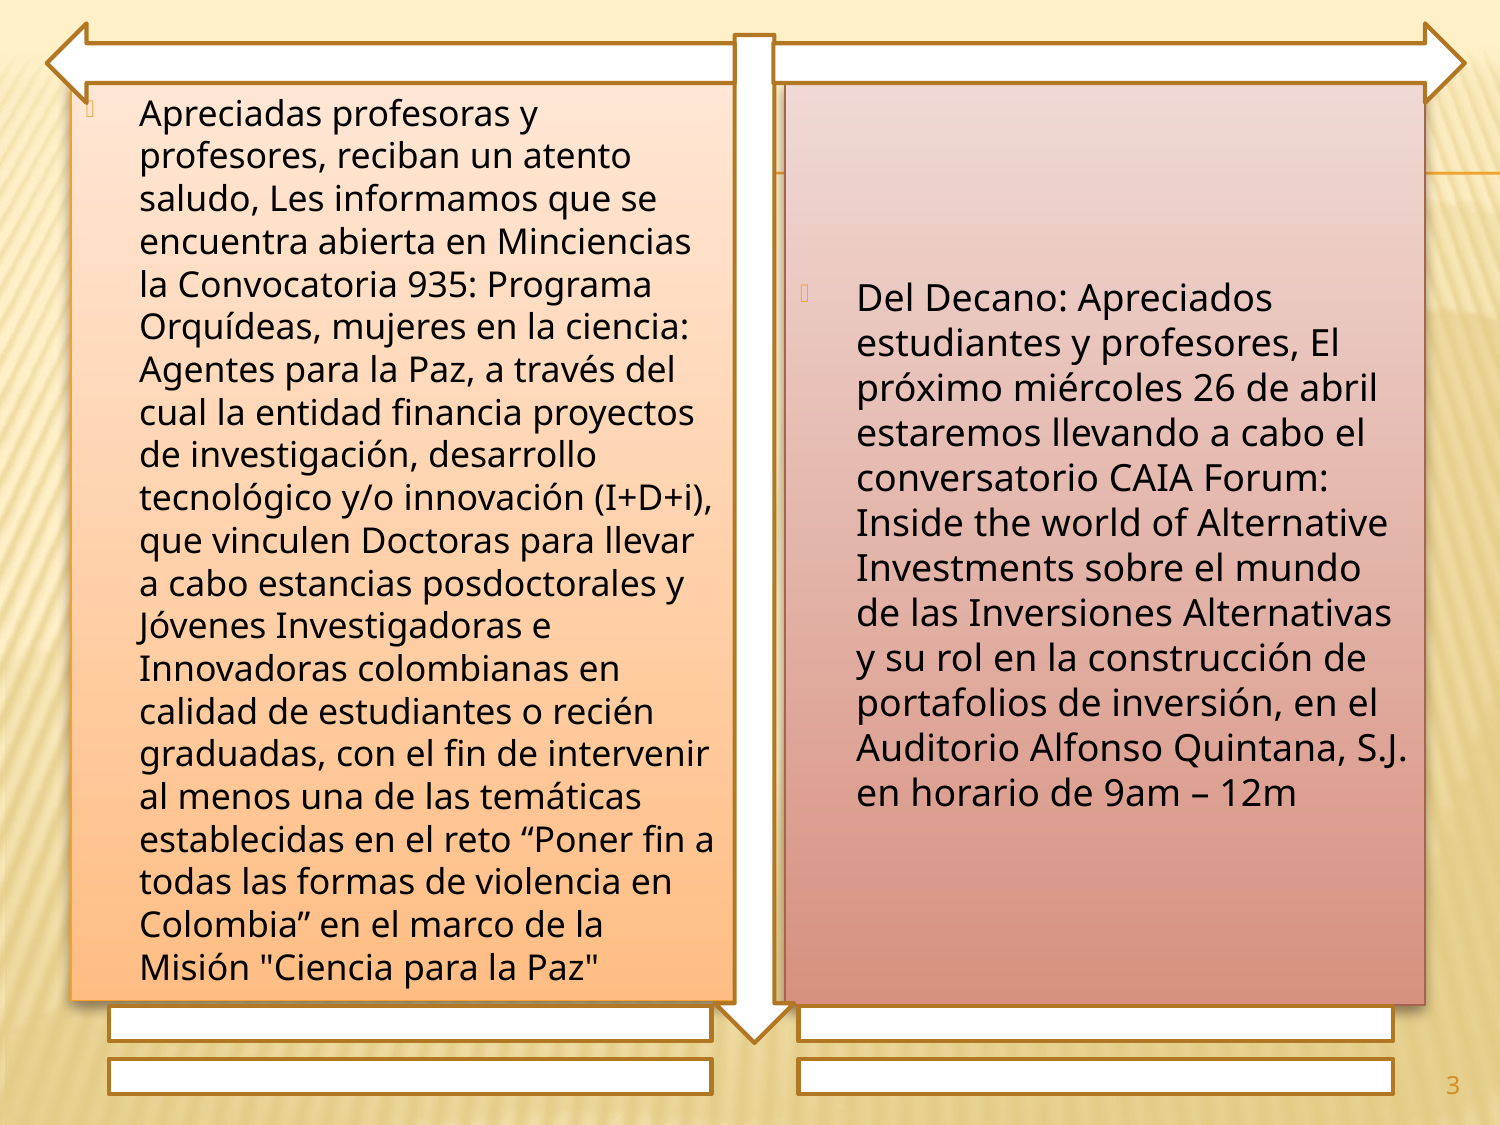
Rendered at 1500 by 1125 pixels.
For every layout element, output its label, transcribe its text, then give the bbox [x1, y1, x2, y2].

text_box [712, 32, 797, 1046]
text_box [796, 1004, 1395, 1043]
text_box [107, 1057, 714, 1096]
list Apreciadas profesoras y profesores, reciban un atento saludo, Les informamos que se encuentra abierta en Minciencias la Convocatoria 935: Programa Orquídeas, mujeres en la ciencia: Agentes para la Paz, a través del cual la entidad financia proyectos de investigación, desarrollo tecnológico y/o innovación (I+D+i), que vinculen Doctoras para llevar a cabo estancias posdoctorales y Jóvenes Investigadoras e Innovadoras colombianas en calidad de estudiantes o recién graduadas, con el fin de intervenir al menos una de las temáticas establecidas en el reto “Poner fin a todas las formas de violencia en Colombia” en el marco de la Misión "Ciencia para la Paz" [70, 86, 732, 1001]
text_box [796, 1057, 1395, 1096]
text_box [771, 21, 1467, 105]
text_box [44, 21, 737, 105]
list Del Decano: Apreciados estudiantes y profesores, El próximo miércoles 26 de abril estaremos llevando a cabo el conversatorio CAIA Forum: Inside the world of Alternative Investments sobre el mundo de las Inversiones Alternativas y su rol en la construcción de portafolios de inversión, en el Auditorio Alfonso Quintana, S.J. en horario de 9am – 12m [784, 86, 1426, 1006]
text_box [107, 1004, 714, 1043]
slide_number 3 [1350, 1062, 1475, 1103]
